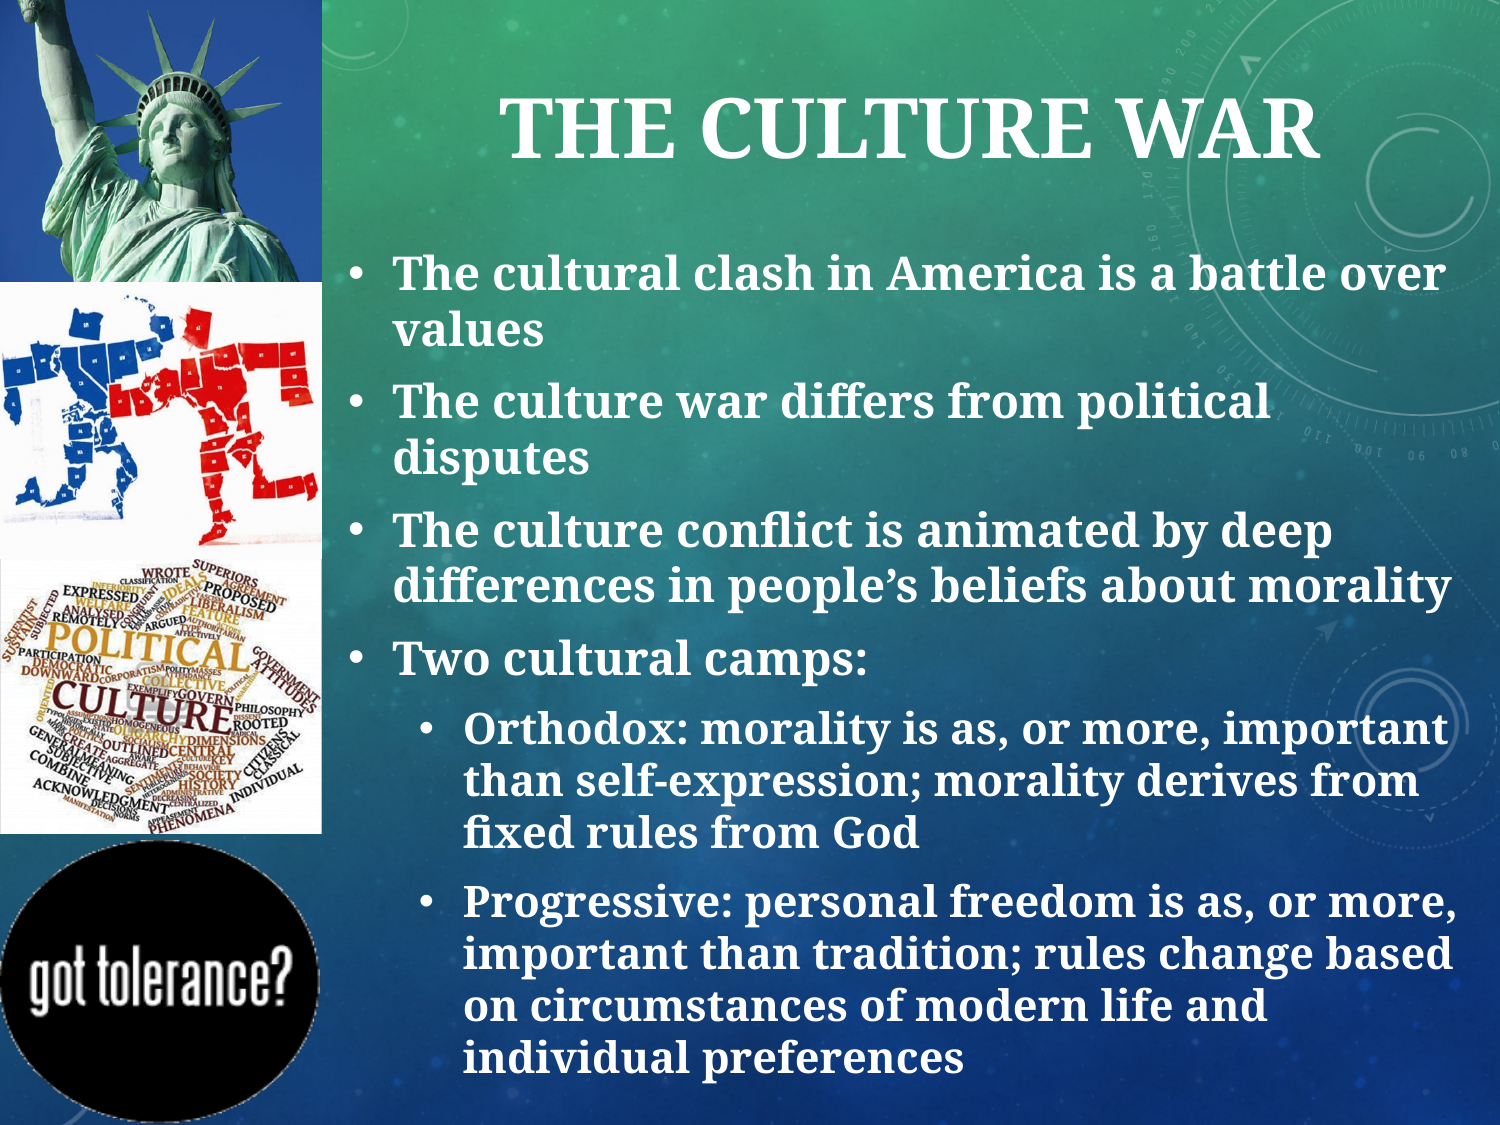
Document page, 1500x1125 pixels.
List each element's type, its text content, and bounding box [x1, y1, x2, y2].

title The Culture War [333, 5, 1487, 236]
picture [0, 0, 1500, 1125]
list The cultural clash in America is a battle over values The culture war differs from political disputes The culture conflict is animated by deep differences in people’s beliefs about morality Two cultural camps: Orthodox: morality is as, or more, important than self-expression; morality derives from fixed rules from God Progressive: personal freedom is as, or more, important than tradition; rules change based on circumstances of modern life and individual preferences [333, 236, 1487, 1112]
